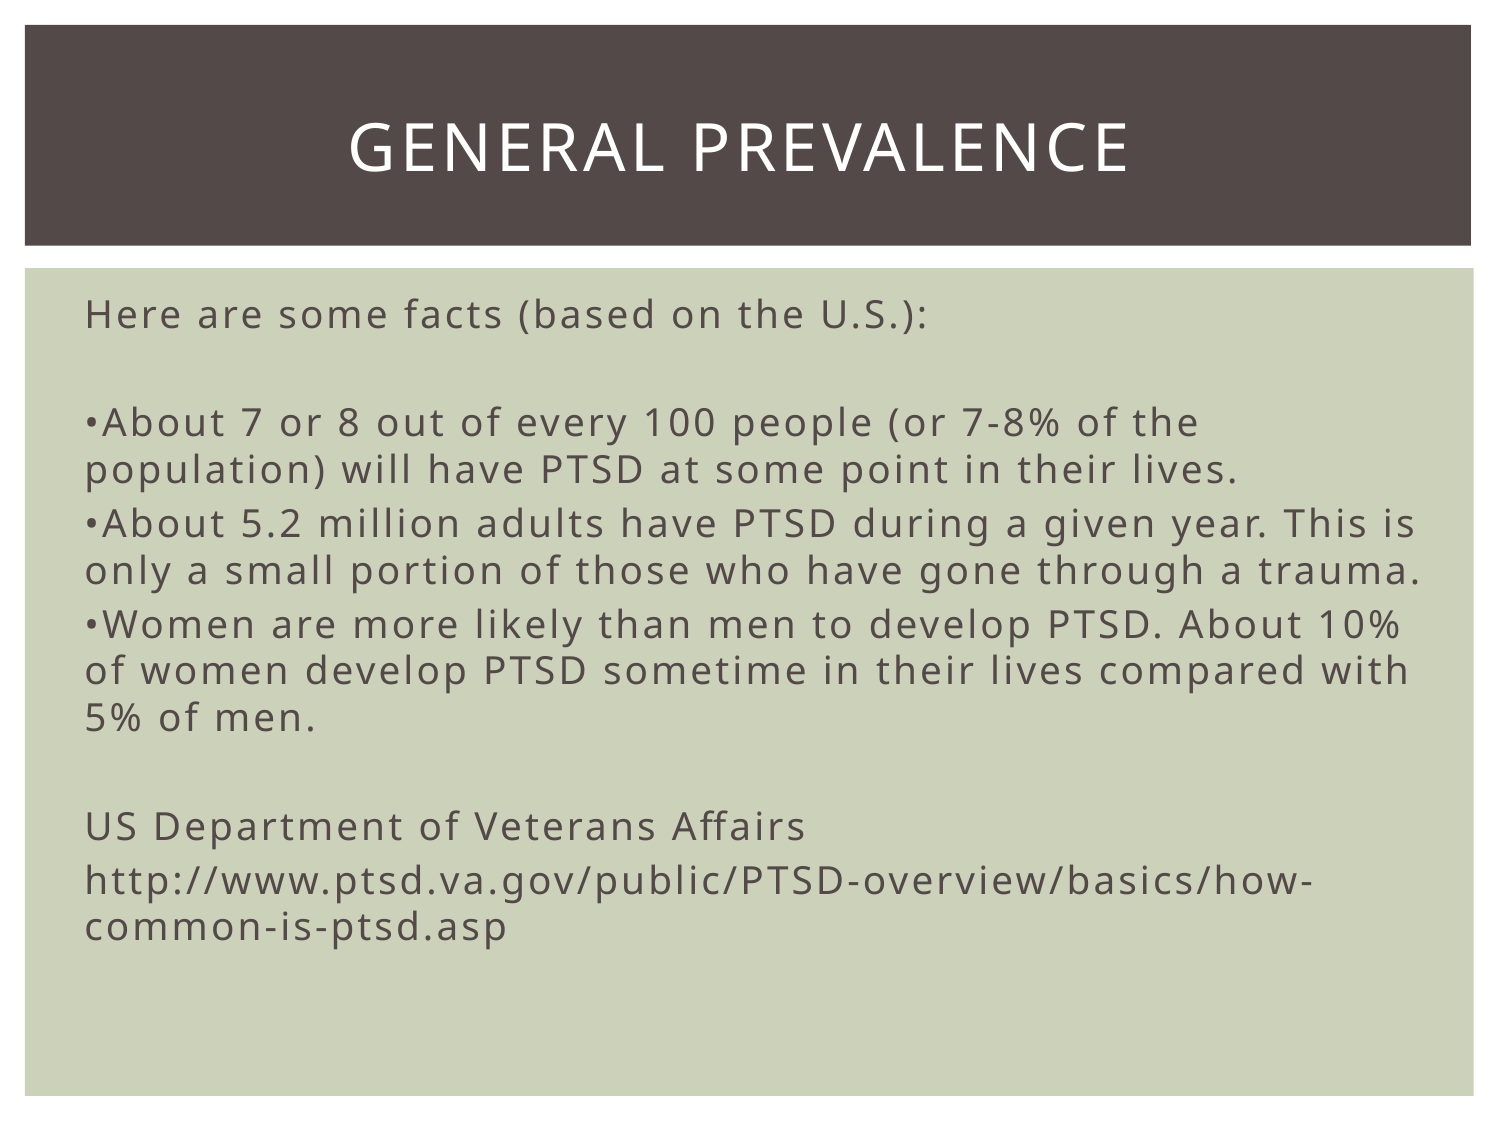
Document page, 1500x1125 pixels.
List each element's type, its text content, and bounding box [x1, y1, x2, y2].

title General Prevalence [62, 58, 1438, 232]
list Here are some facts (based on the U.S.): •About 7 or 8 out of every 100 people (or 7-8% of the population) will have PTSD at some point in their lives. •About 5.2 million adults have PTSD during a given year. This is only a small portion of those who have gone through a trauma. •Women are more likely than men to develop PTSD. About 10% of women develop PTSD sometime in their lives compared with 5% of men. US Department of Veterans Affairs http://www.ptsd.va.gov/public/PTSD-overview/basics/how-common-is-ptsd.asp [62, 281, 1442, 1005]
